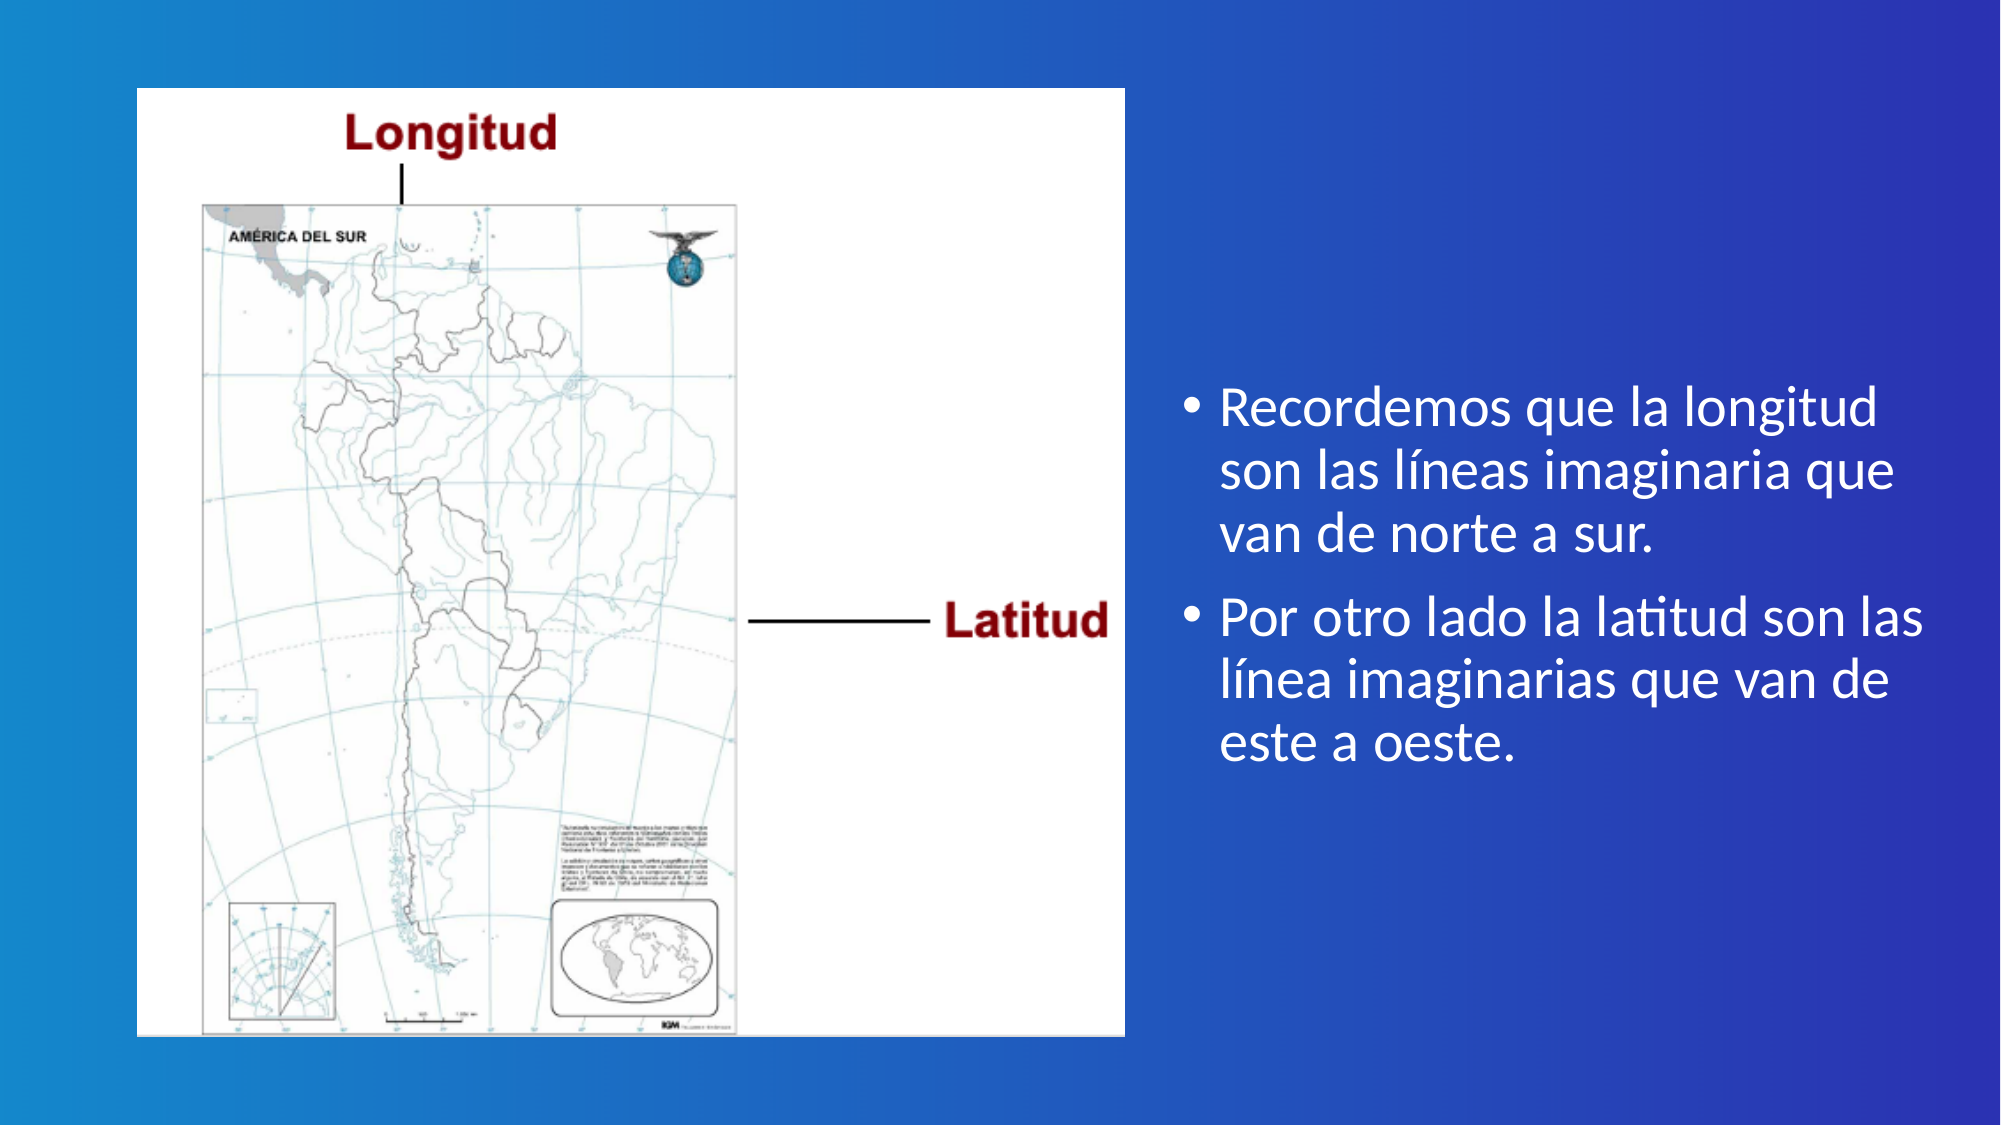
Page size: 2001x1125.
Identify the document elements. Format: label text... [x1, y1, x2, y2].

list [137, 88, 1125, 1037]
text_box Recordemos que la longitud son las líneas imaginaria que van de norte a sur. Por otro lado la latitud son las línea imaginarias que van de este a oeste. [1166, 368, 1941, 828]
picture [0, 0, 2001, 1125]
